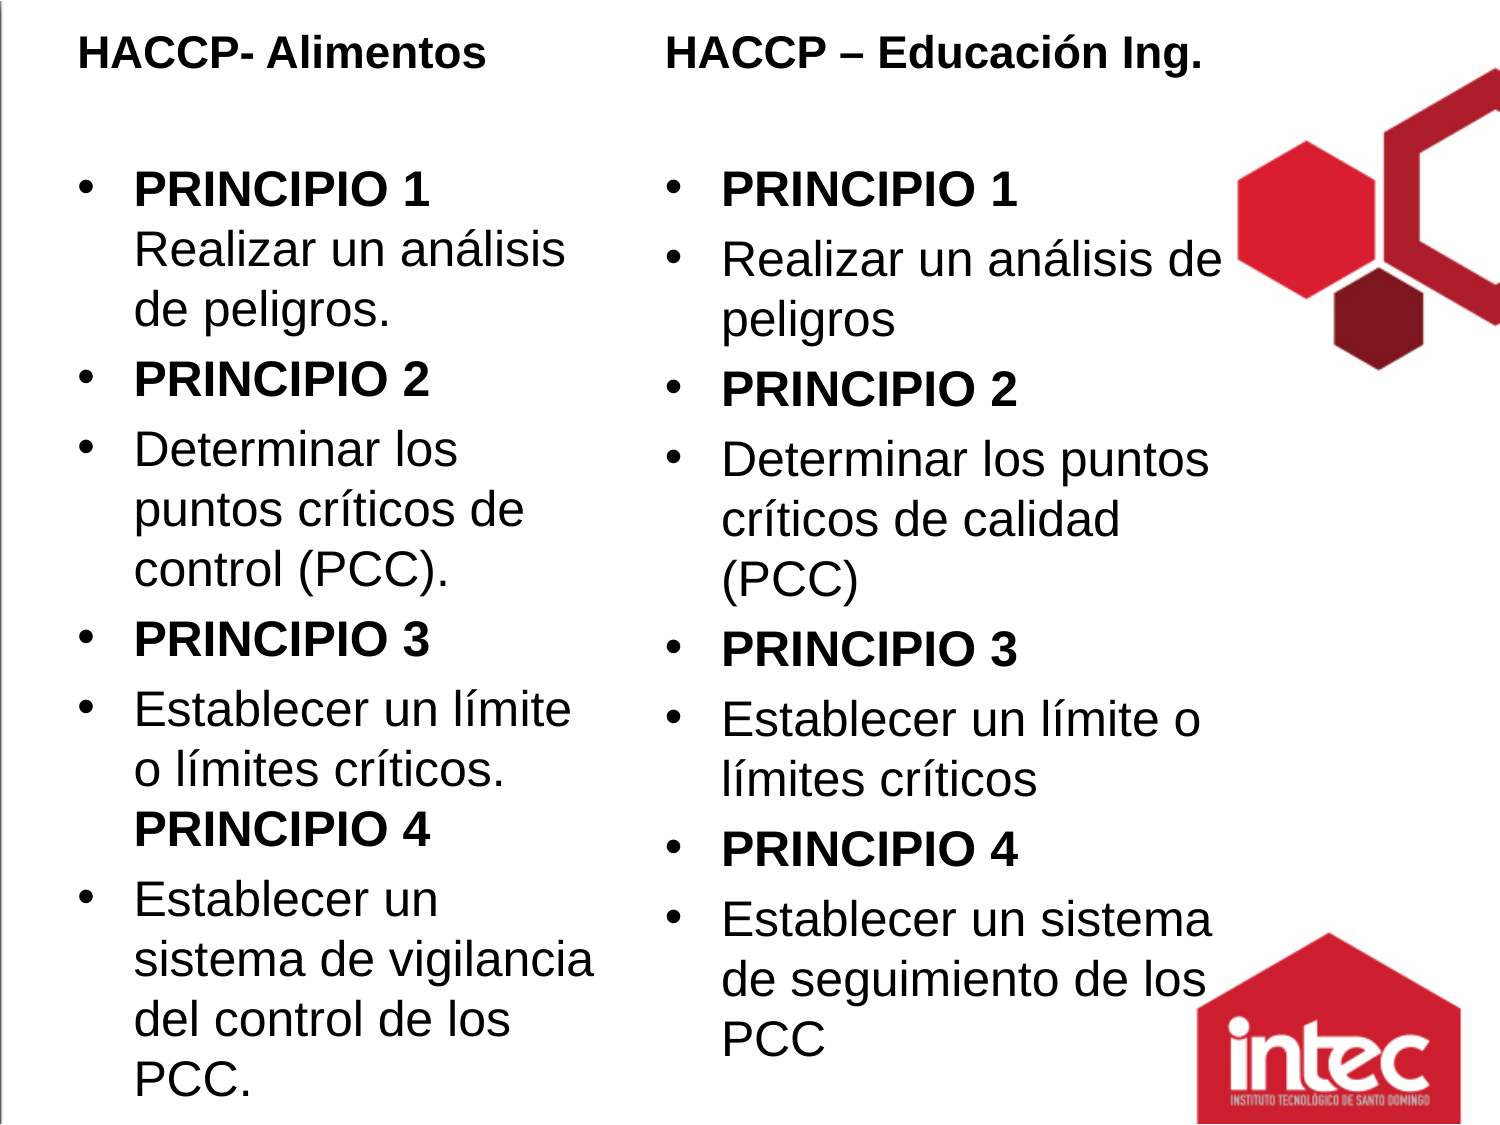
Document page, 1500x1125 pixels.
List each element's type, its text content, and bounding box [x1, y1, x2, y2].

picture [0, 1, 1500, 1124]
list PRINCIPIO 1 Realizar un análisis de peligros. PRINCIPIO 2 Determinar los puntos críticos de control (PCC). PRINCIPIO 3 Establecer un límite o límites críticos. PRINCIPIO 4 Establecer un sistema de vigilancia del control de los PCC. [62, 149, 625, 950]
list HACCP- Alimentos [62, 0, 625, 149]
list HACCP – Educación Ing. [650, 54, 1263, 149]
list PRINCIPIO 1 Realizar un análisis de peligros PRINCIPIO 2 Determinar los puntos críticos de calidad (PCC) PRINCIPIO 3 Establecer un límite o límites críticos PRINCIPIO 4 Establecer un sistema de seguimiento de los PCC [650, 149, 1263, 1083]
